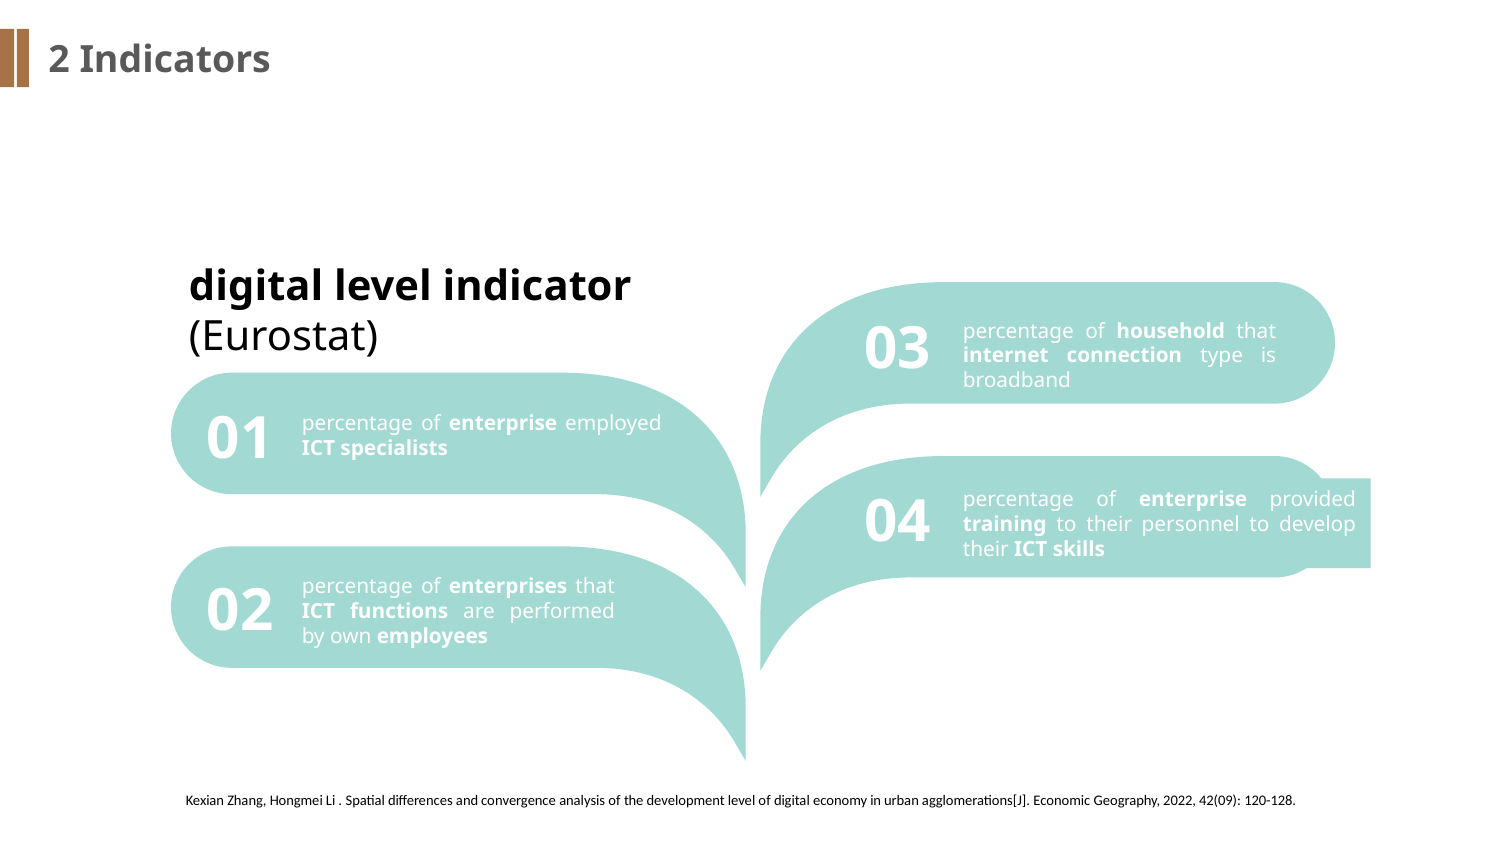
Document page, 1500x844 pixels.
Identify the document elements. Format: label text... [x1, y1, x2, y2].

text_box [760, 455, 1371, 671]
text_box 2 Indicators [33, 28, 405, 88]
text_box [0, 28, 15, 88]
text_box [170, 546, 746, 762]
text_box Kexian Zhang, Hongmei Li . Spatial differences and convergence analysis of the development level of digital economy in urban agglomerations[J]. Economic Geography, 2022, 42(09): 120-128. [171, 783, 1356, 817]
text_box [16, 28, 30, 88]
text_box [760, 282, 1336, 455]
text_box digital level indicator (Eurostat) [188, 258, 678, 372]
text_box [170, 372, 746, 546]
